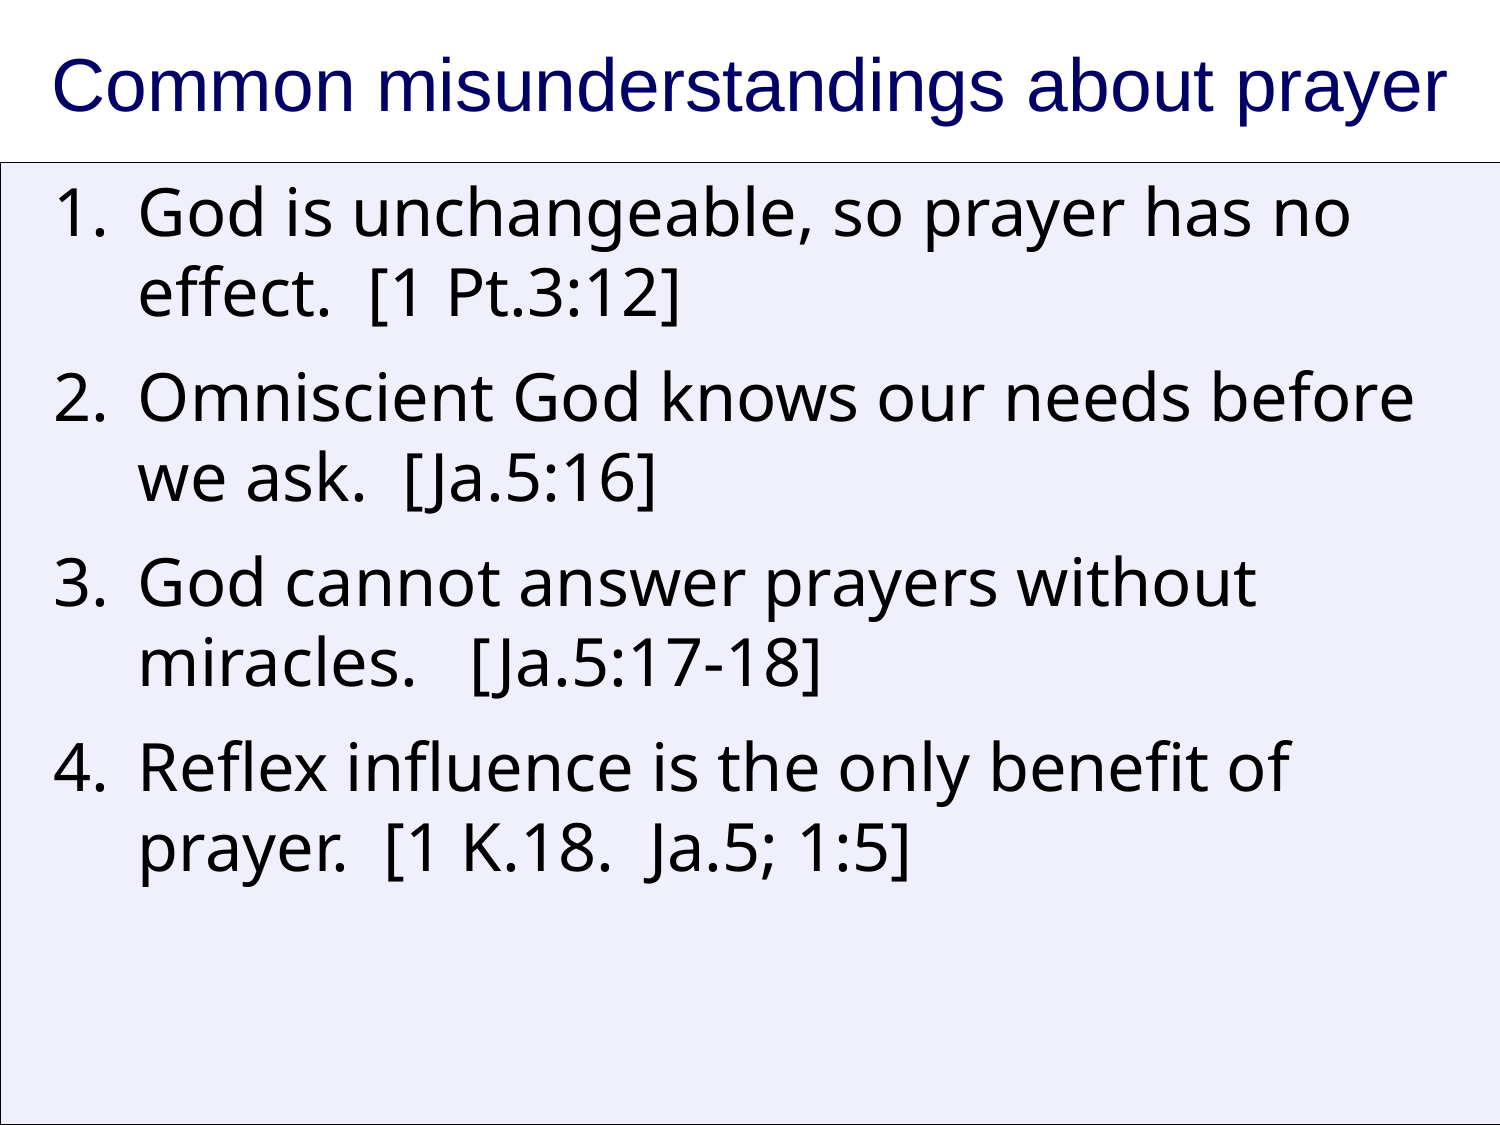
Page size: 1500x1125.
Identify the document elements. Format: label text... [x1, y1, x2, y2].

text_box God is unchangeable, so prayer has no effect. [1 Pt.3:12] Omniscient God knows our needs before we ask. [Ja.5:16] God cannot answer prayers without miracles. [Ja.5:17-18] Reflex influence is the only benefit of prayer. [1 K.18. Ja.5; 1:5] [0, 162, 1500, 1125]
title Common misunderstandings about prayer [0, 0, 1500, 162]
